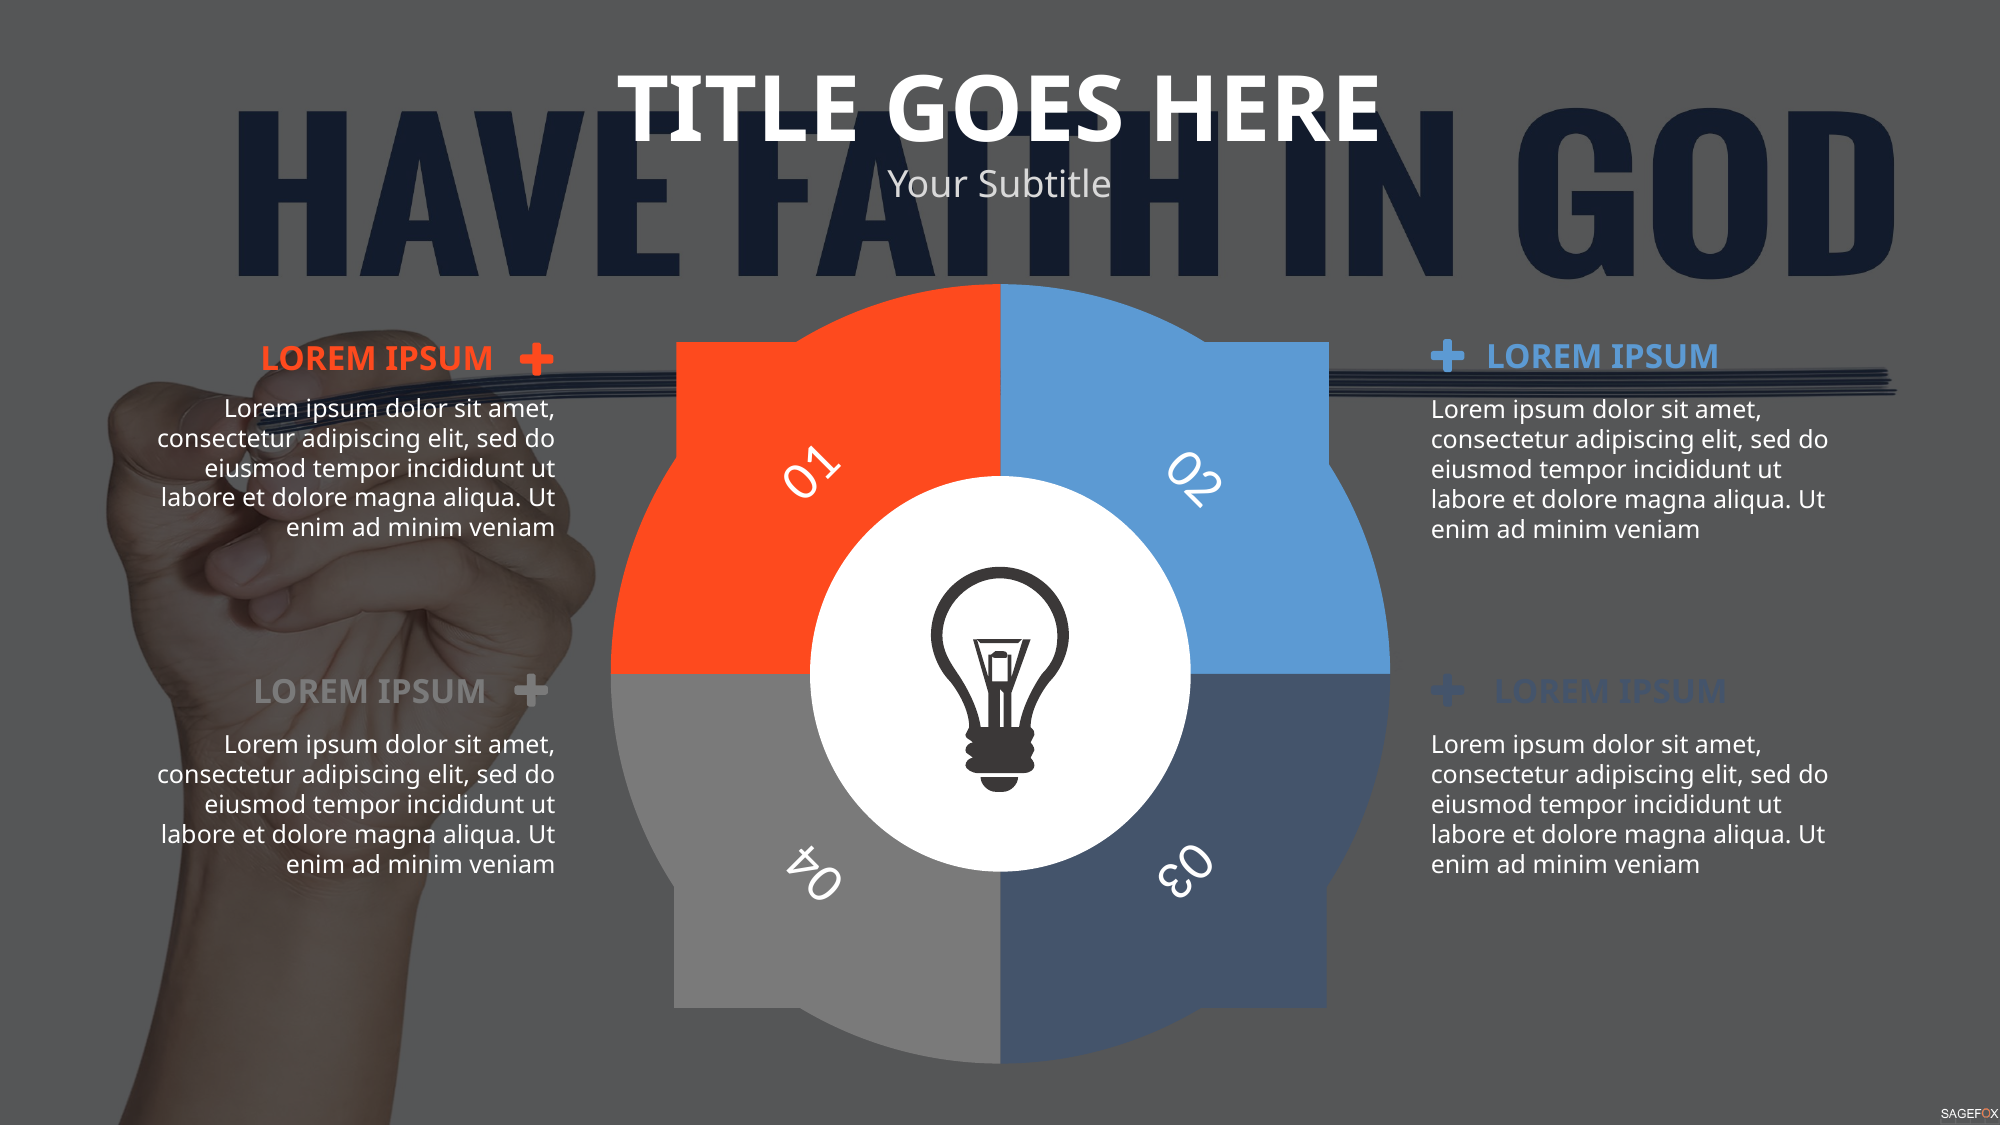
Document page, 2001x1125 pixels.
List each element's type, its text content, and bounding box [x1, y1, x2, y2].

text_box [930, 566, 1069, 792]
picture [1940, 0, 2001, 1125]
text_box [1416, 662, 1911, 888]
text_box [69, 662, 571, 888]
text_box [77, 329, 571, 552]
chart [610, 268, 1391, 1079]
text_box TITLE GOES HERE Your Subtitle [548, 42, 1452, 212]
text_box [1415, 327, 1872, 554]
